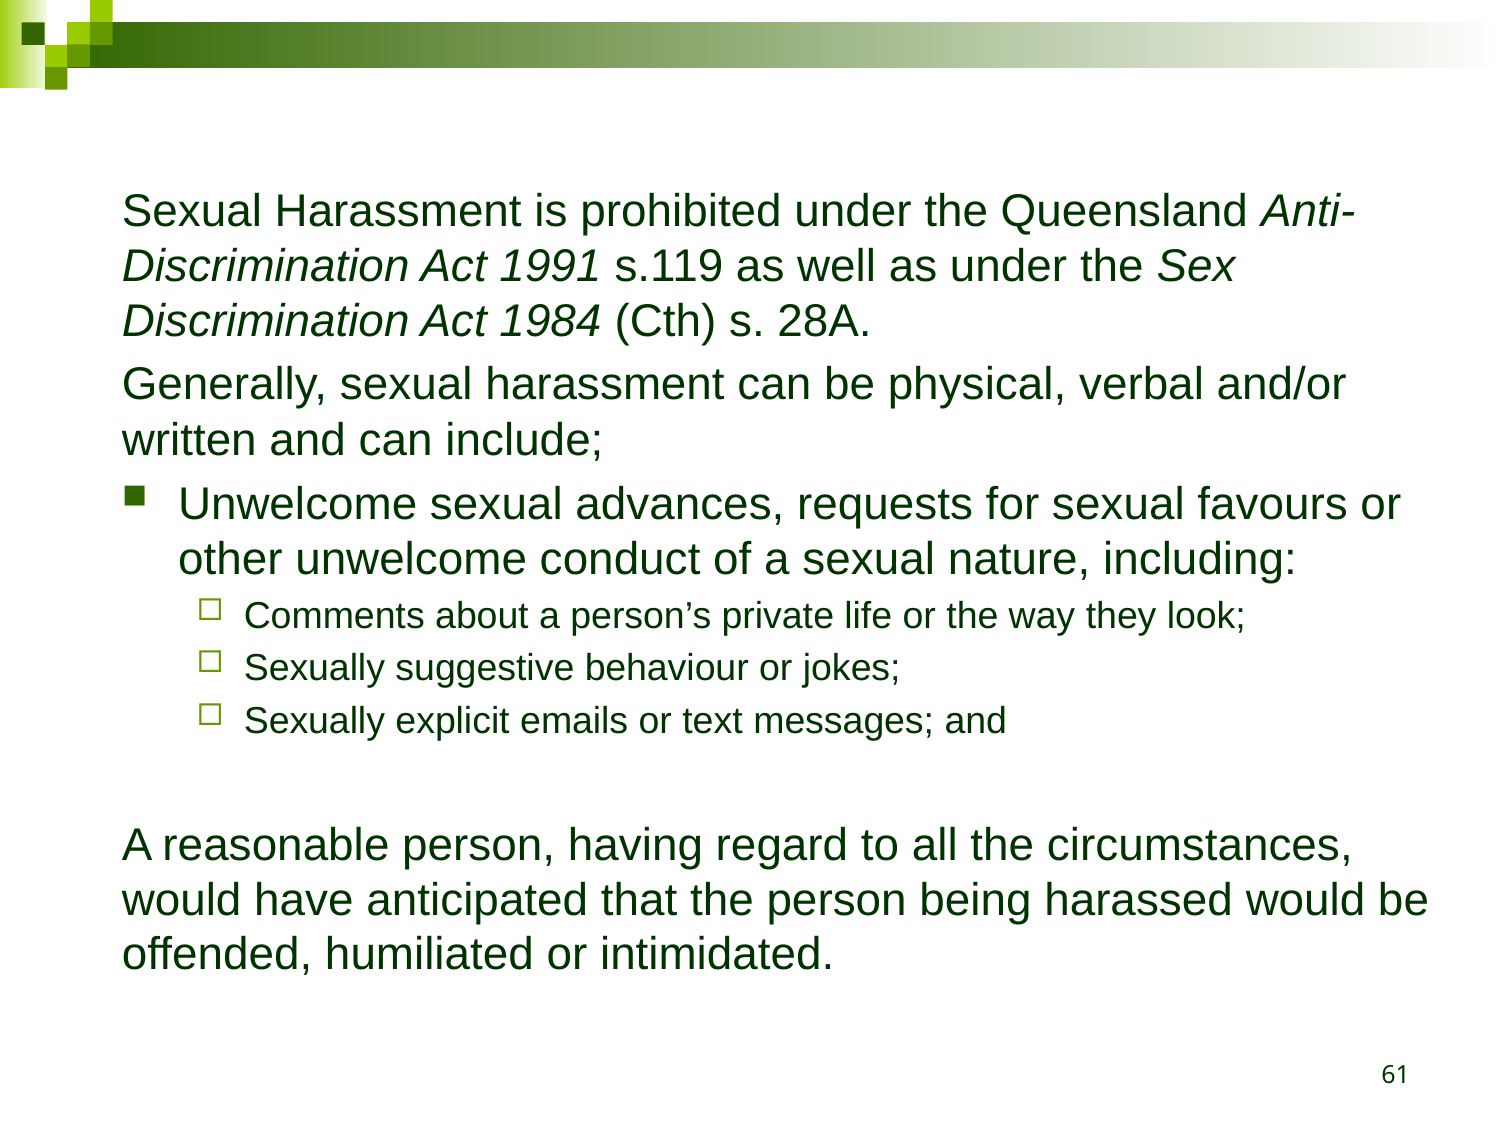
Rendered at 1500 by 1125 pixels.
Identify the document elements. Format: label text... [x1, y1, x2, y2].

list Sexual Harassment is prohibited under the Queensland Anti-Discrimination Act 1991 s.119 as well as under the Sex Discrimination Act 1984 (Cth) s. 28A. Generally, sexual harassment can be physical, verbal and/or written and can include; Unwelcome sexual advances, requests for sexual favours or other unwelcome conduct of a sexual nature, including: Comments about a person’s private life or the way they look; Sexually suggestive behaviour or jokes; Sexually explicit emails or text messages; and A reasonable person, having regard to all the circumstances, would have anticipated that the person being harassed would be offended, humiliated or intimidated. [106, 172, 1457, 1094]
slide_number 61 [1074, 1025, 1425, 1100]
